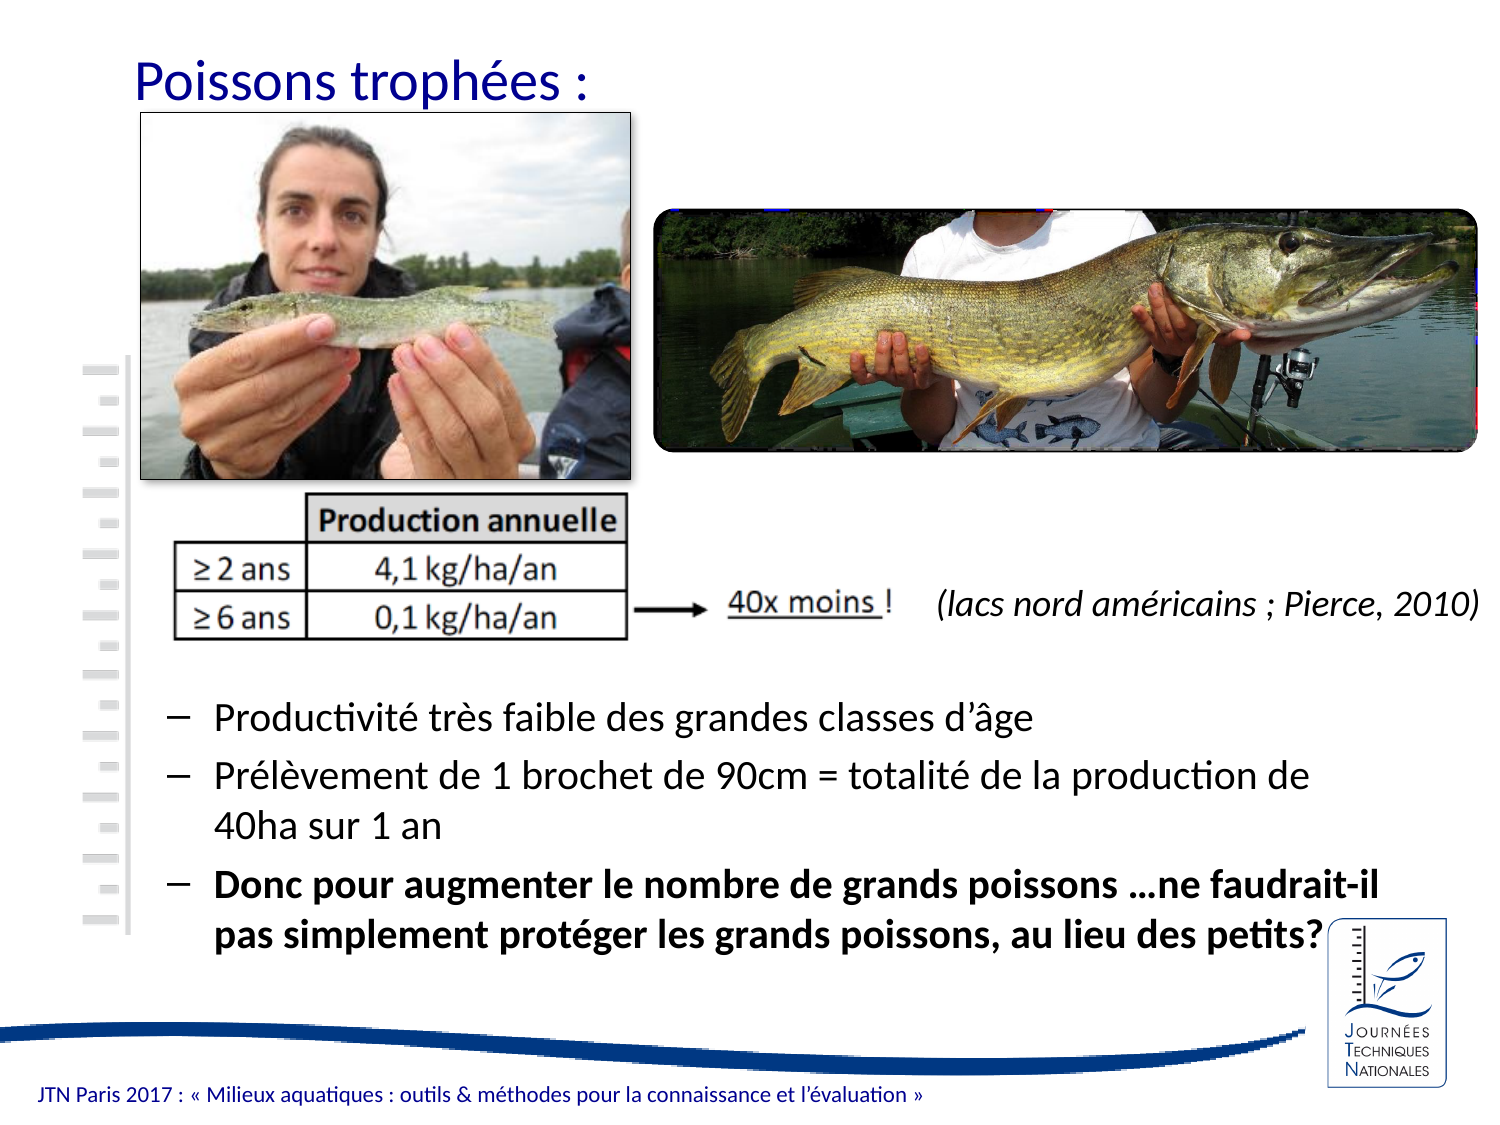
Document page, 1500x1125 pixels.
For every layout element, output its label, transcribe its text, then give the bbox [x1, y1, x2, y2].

text_box (lacs nord américains ; Pierce, 2010) [920, 571, 1496, 632]
subtitle Poissons trophées : [15, 34, 710, 152]
picture [653, 208, 1478, 453]
text_box Productivité très faible des grandes classes d’âge Prélèvement de 1 brochet de 90cm = totalité de la production de 40ha sur 1 an Donc pour augmenter le nombre de grands poissons …ne faudrait-il pas simplement protéger les grands poissons, au lieu des petits? [77, 682, 1414, 1125]
picture [140, 112, 903, 644]
